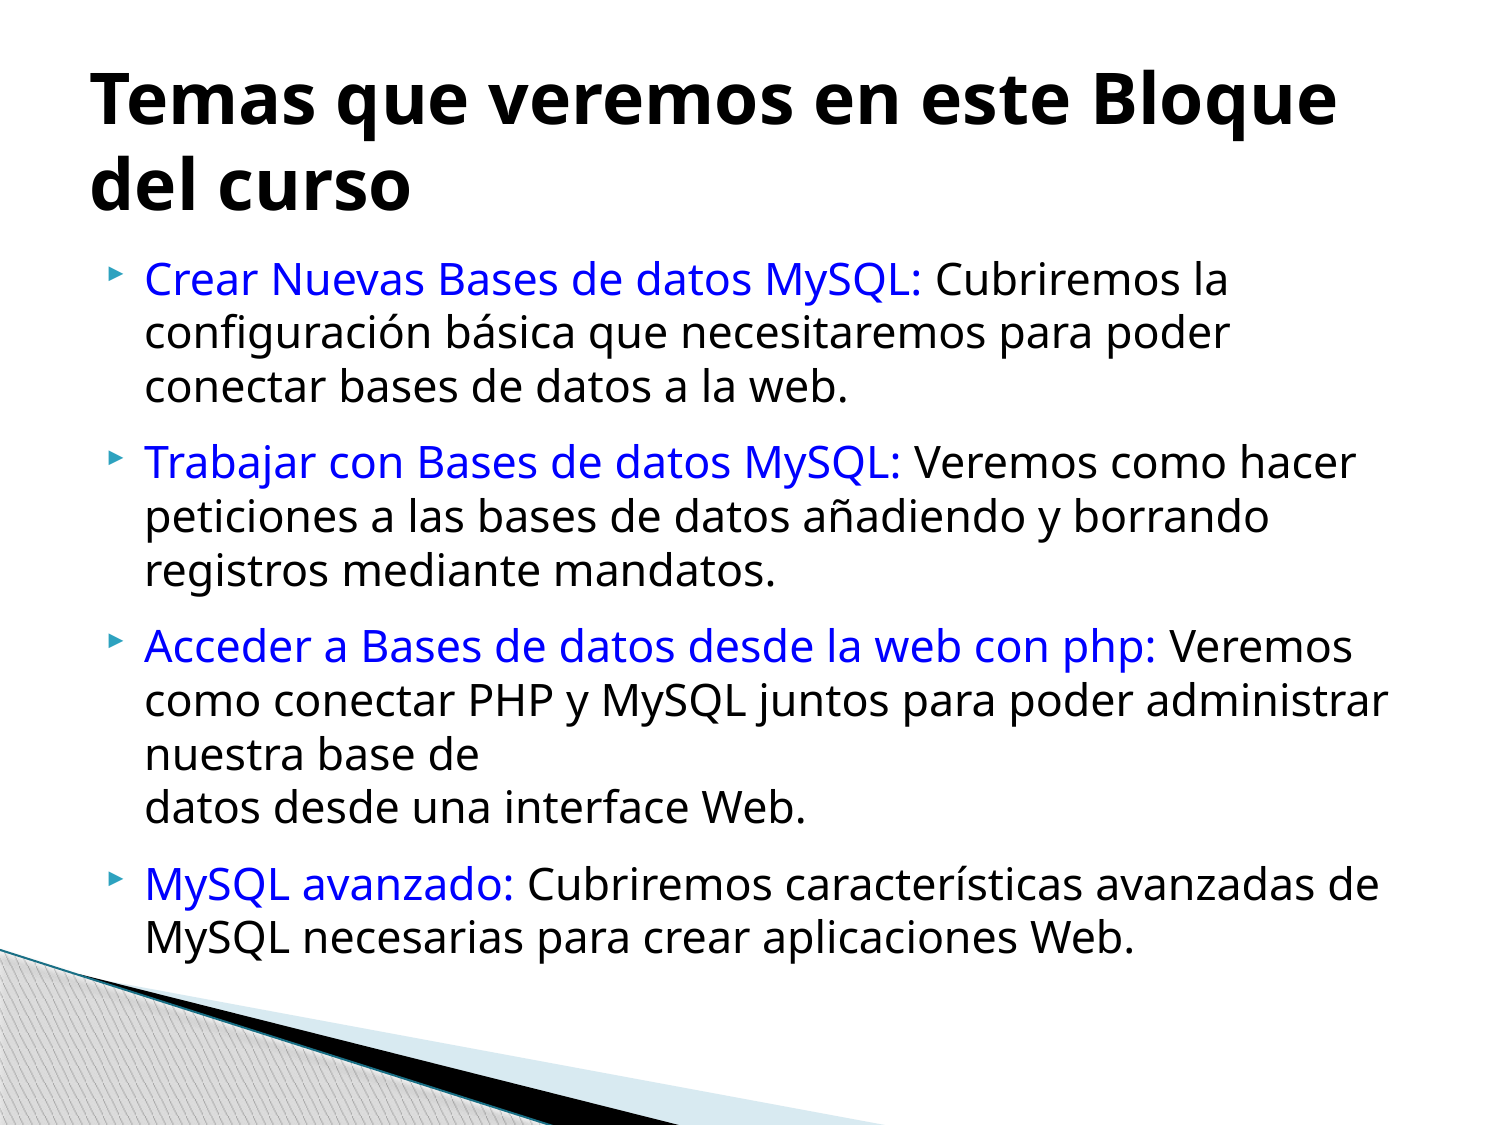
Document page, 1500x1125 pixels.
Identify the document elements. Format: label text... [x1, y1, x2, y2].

list Crear Nuevas Bases de datos MySQL: Cubriremos la configuración básica que necesitaremos para poder conectar bases de datos a la web. Trabajar con Bases de datos MySQL: Veremos como hacer peticiones a las bases de datos añadiendo y borrando registros mediante mandatos. Acceder a Bases de datos desde la web con php: Veremos como conectar PHP y MySQL juntos para poder administrar nuestra base de datos desde una interface Web. MySQL avanzado: Cubriremos características avanzadas de MySQL necesarias para crear aplicaciones Web. [75, 243, 1425, 986]
title Temas que veremos en este Bloque del curso [75, 45, 1425, 233]
